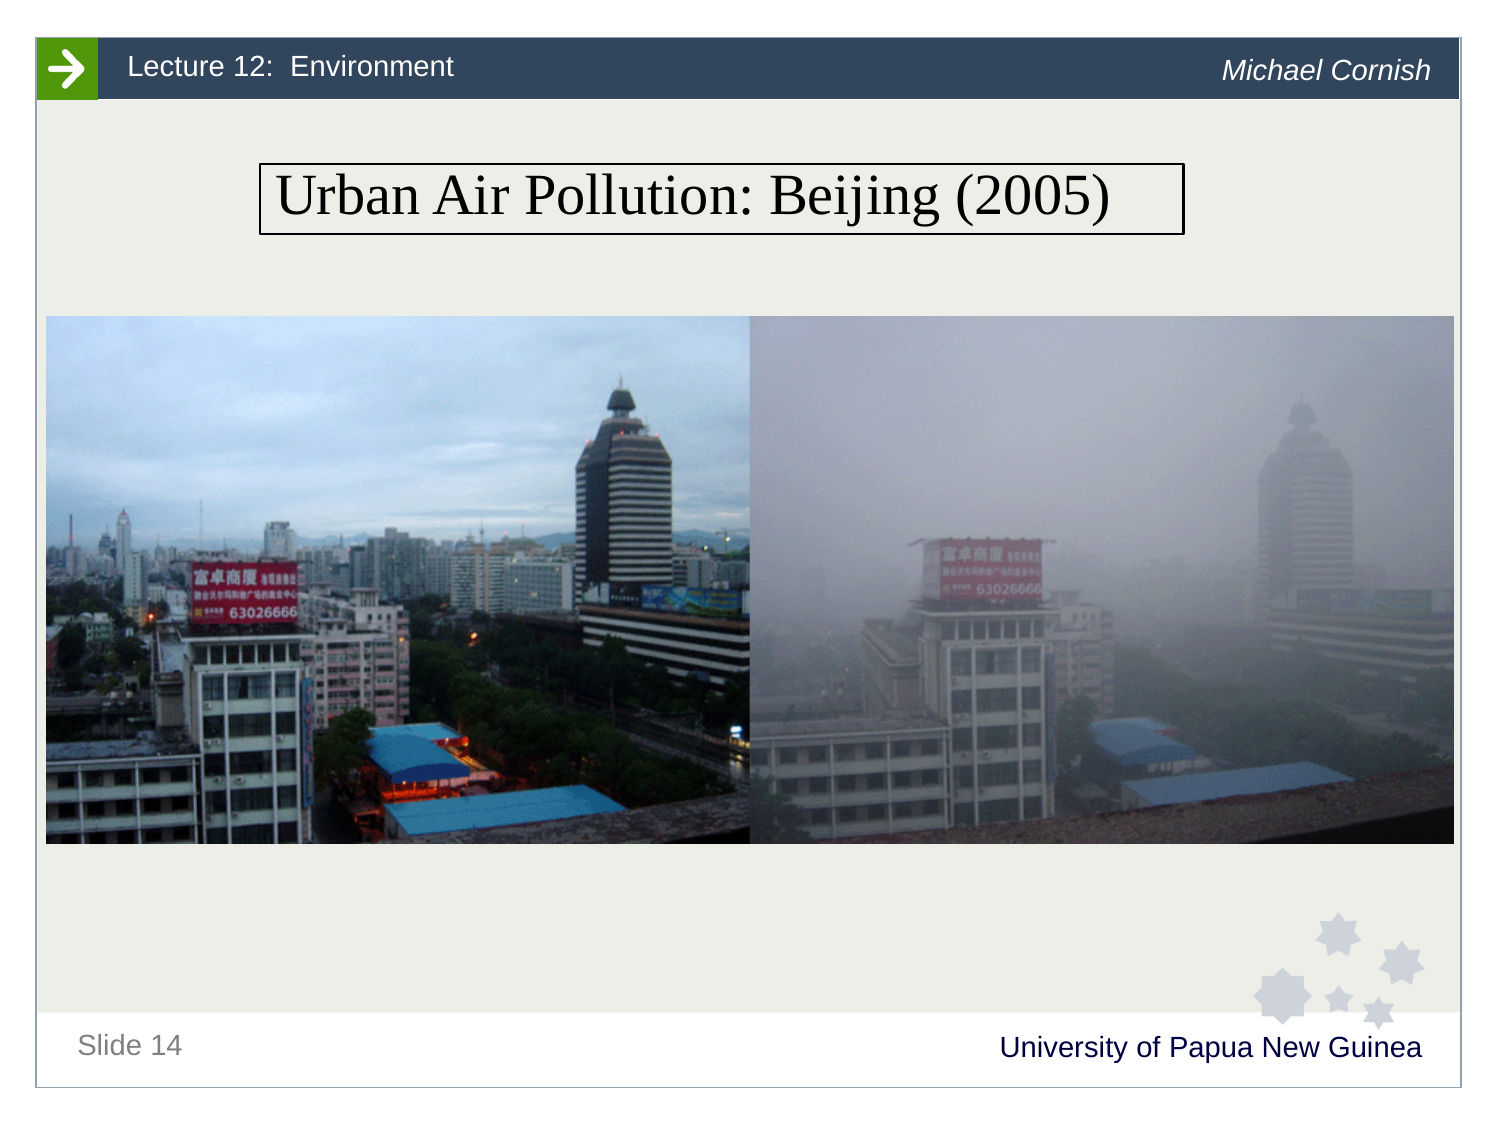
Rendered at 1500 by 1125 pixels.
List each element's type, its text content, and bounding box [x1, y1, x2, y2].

text_box Urban Air Pollution: Beijing (2005) [259, 164, 1184, 235]
picture [37, 38, 98, 100]
picture [1253, 912, 1425, 1030]
picture [46, 316, 1454, 844]
